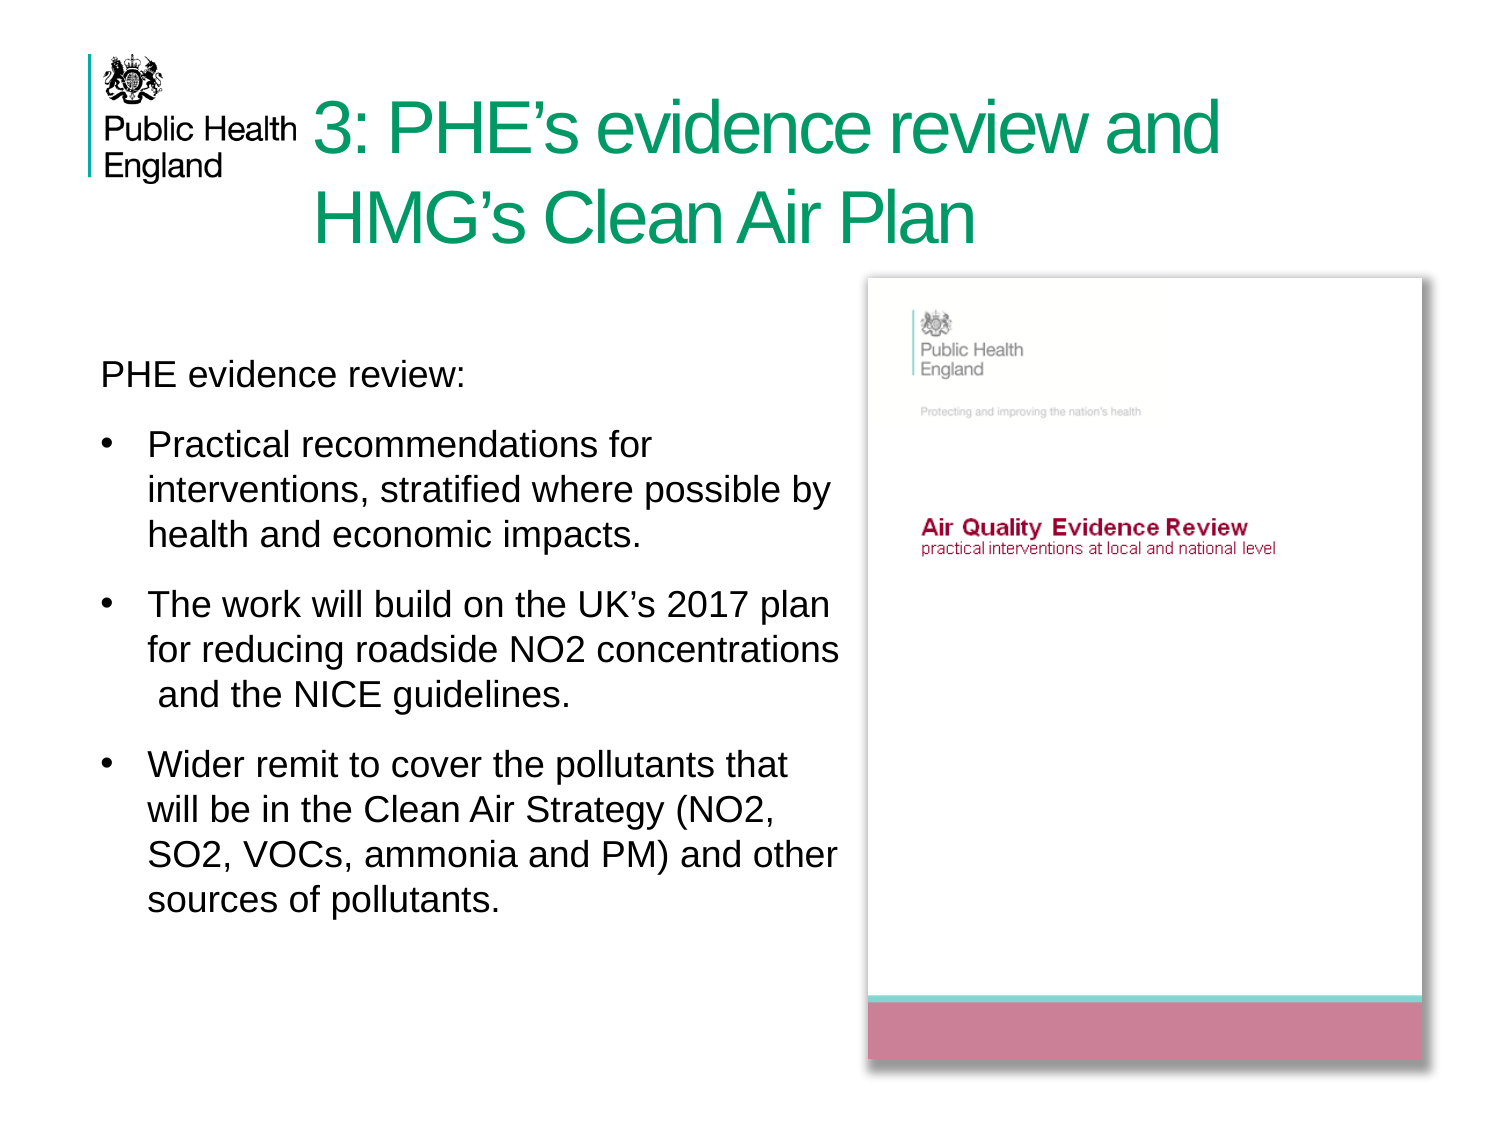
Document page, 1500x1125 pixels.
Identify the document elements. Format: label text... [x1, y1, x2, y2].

picture [88, 54, 296, 184]
title 3: PHE’s evidence review and HMG’s Clean Air Plan [312, 78, 1303, 185]
picture [867, 278, 1422, 1059]
list PHE evidence review: Practical recommendations for interventions, stratified where possible by health and economic impacts. The work will build on the UK’s 2017 plan for reducing roadside NO2 concentrations and the NICE guidelines. Wider remit to cover the pollutants that will be in the Clean Air Strategy (NO2, SO2, VOCs, ammonia and PM) and other sources of pollutants. [100, 349, 845, 988]
